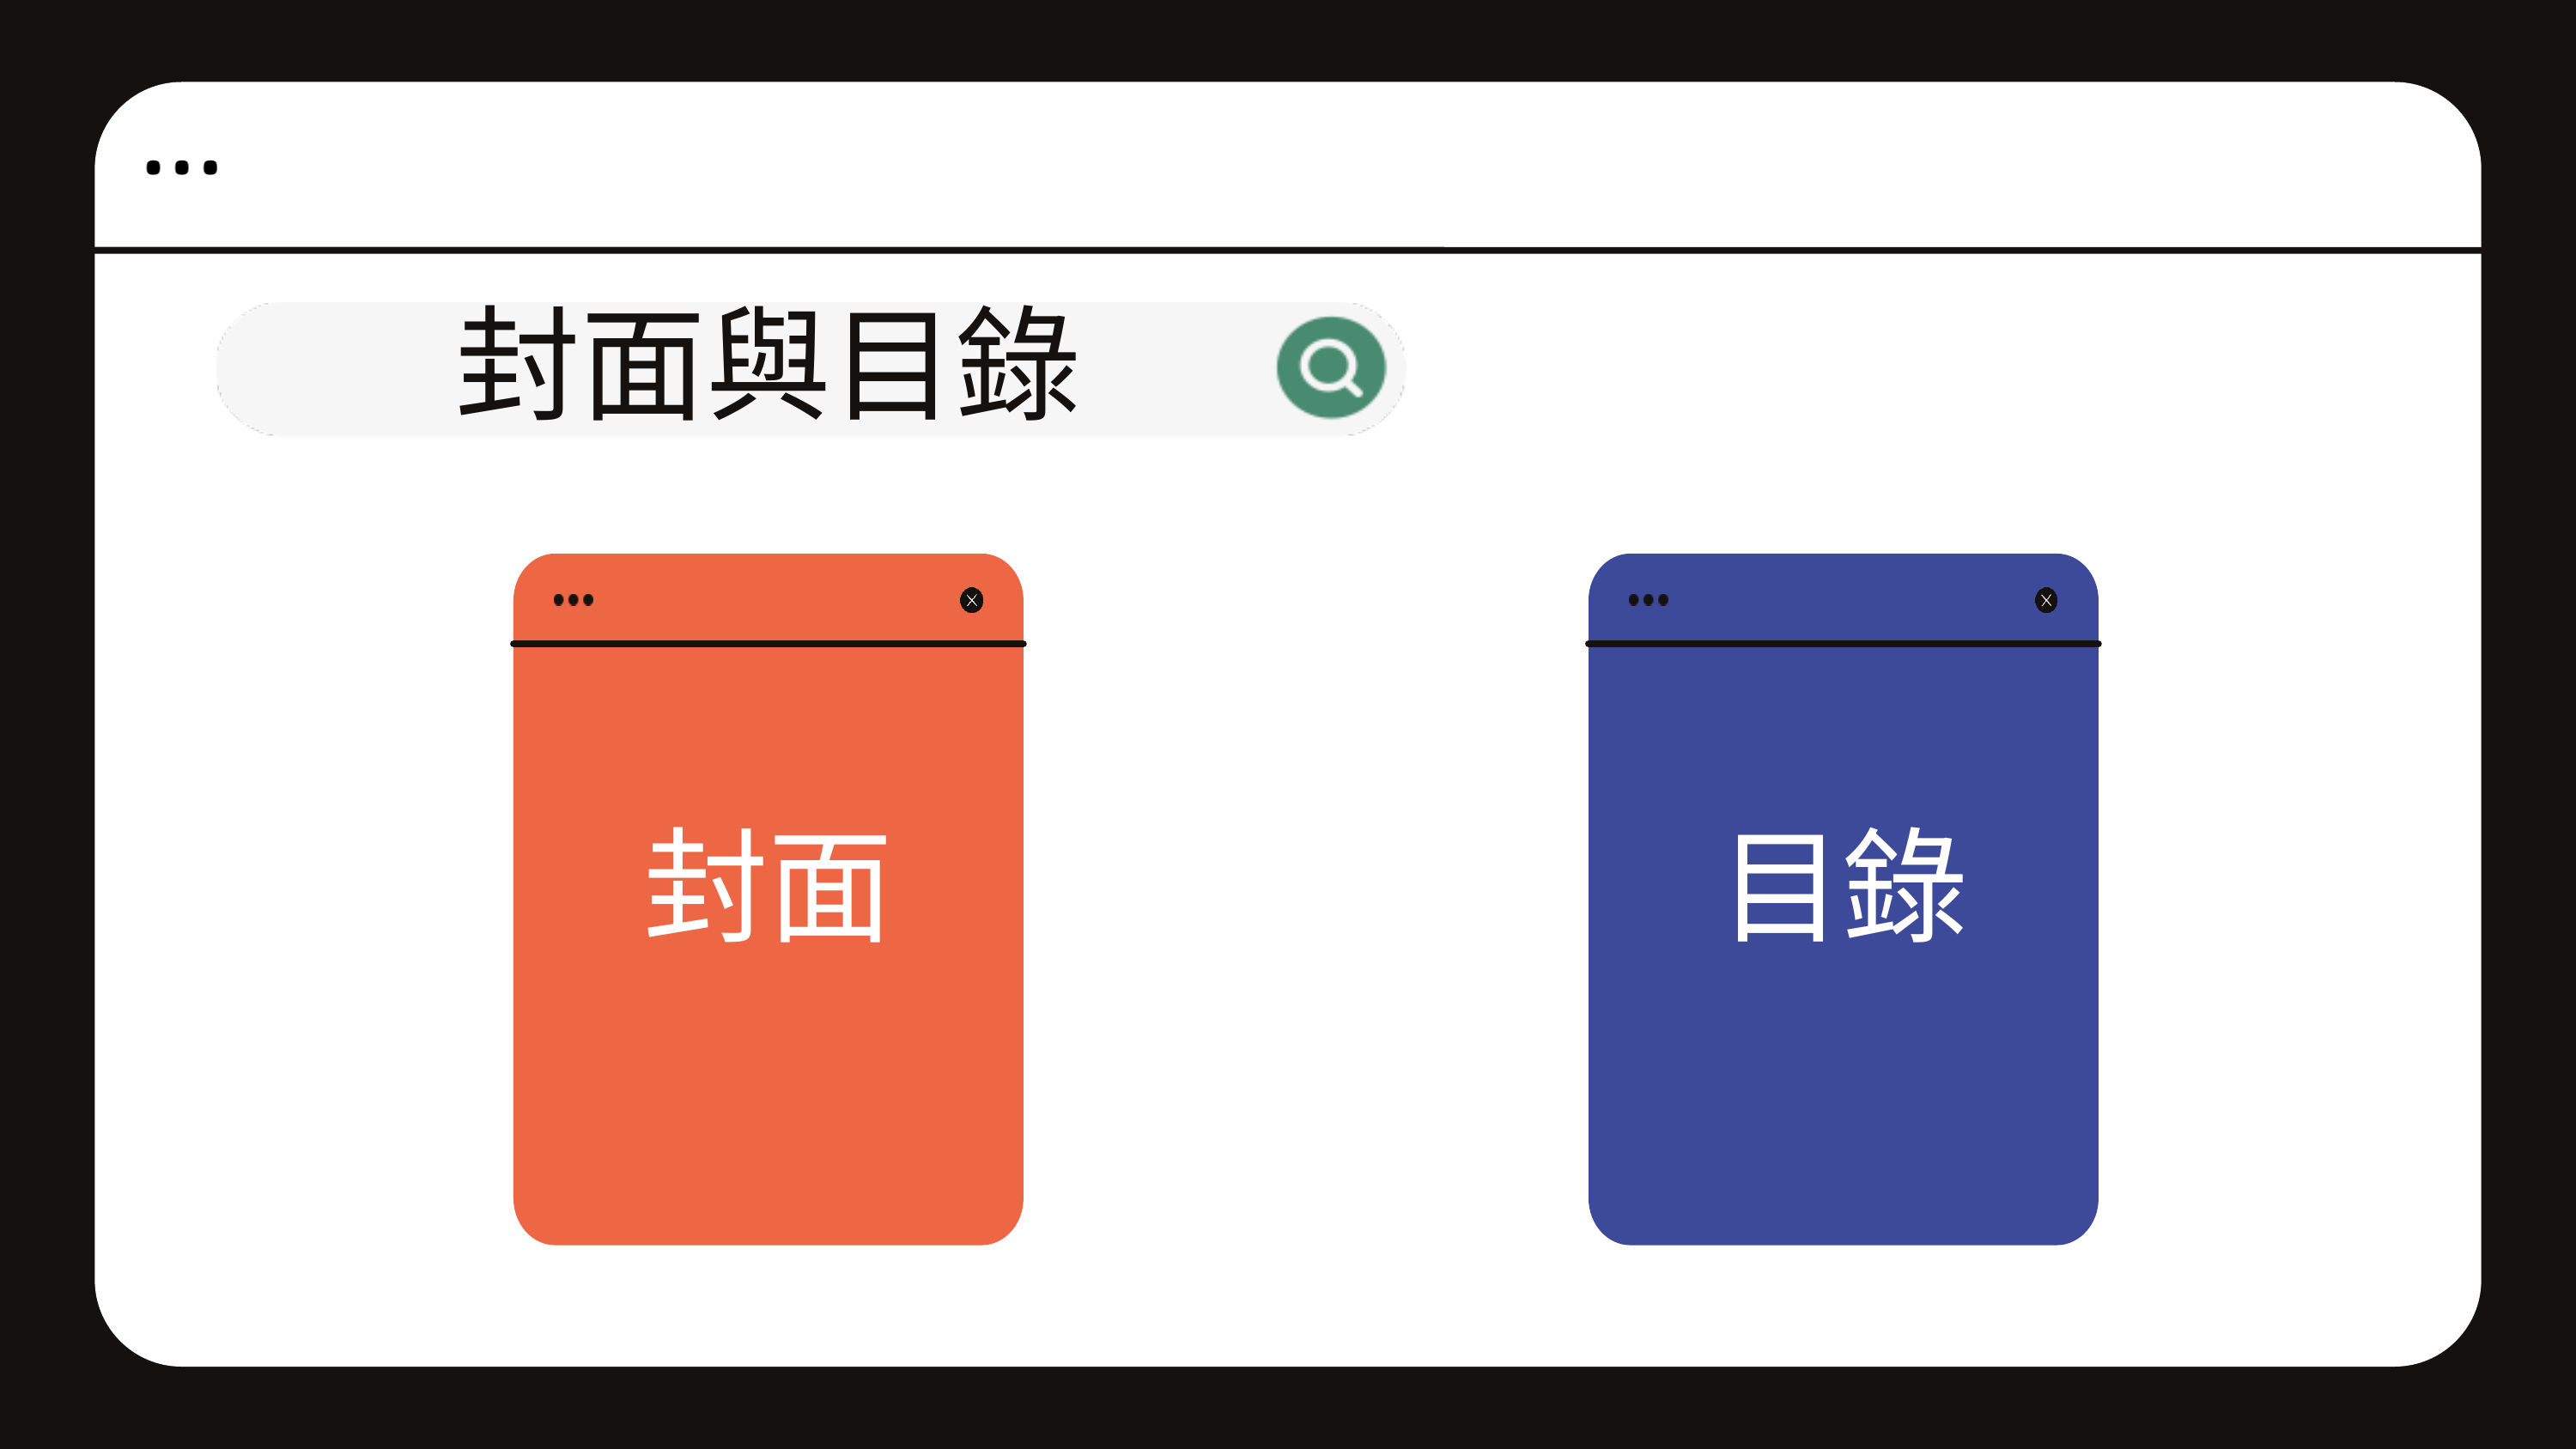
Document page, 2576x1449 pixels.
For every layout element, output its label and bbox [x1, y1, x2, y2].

picture [554, 594, 593, 606]
picture [216, 302, 1406, 438]
picture [960, 587, 983, 613]
picture [2035, 587, 2058, 613]
picture [128, 138, 237, 193]
text_box [1588, 553, 2099, 1246]
text_box [94, 82, 2482, 1367]
picture [1629, 594, 1668, 606]
text_box [513, 553, 1024, 1246]
